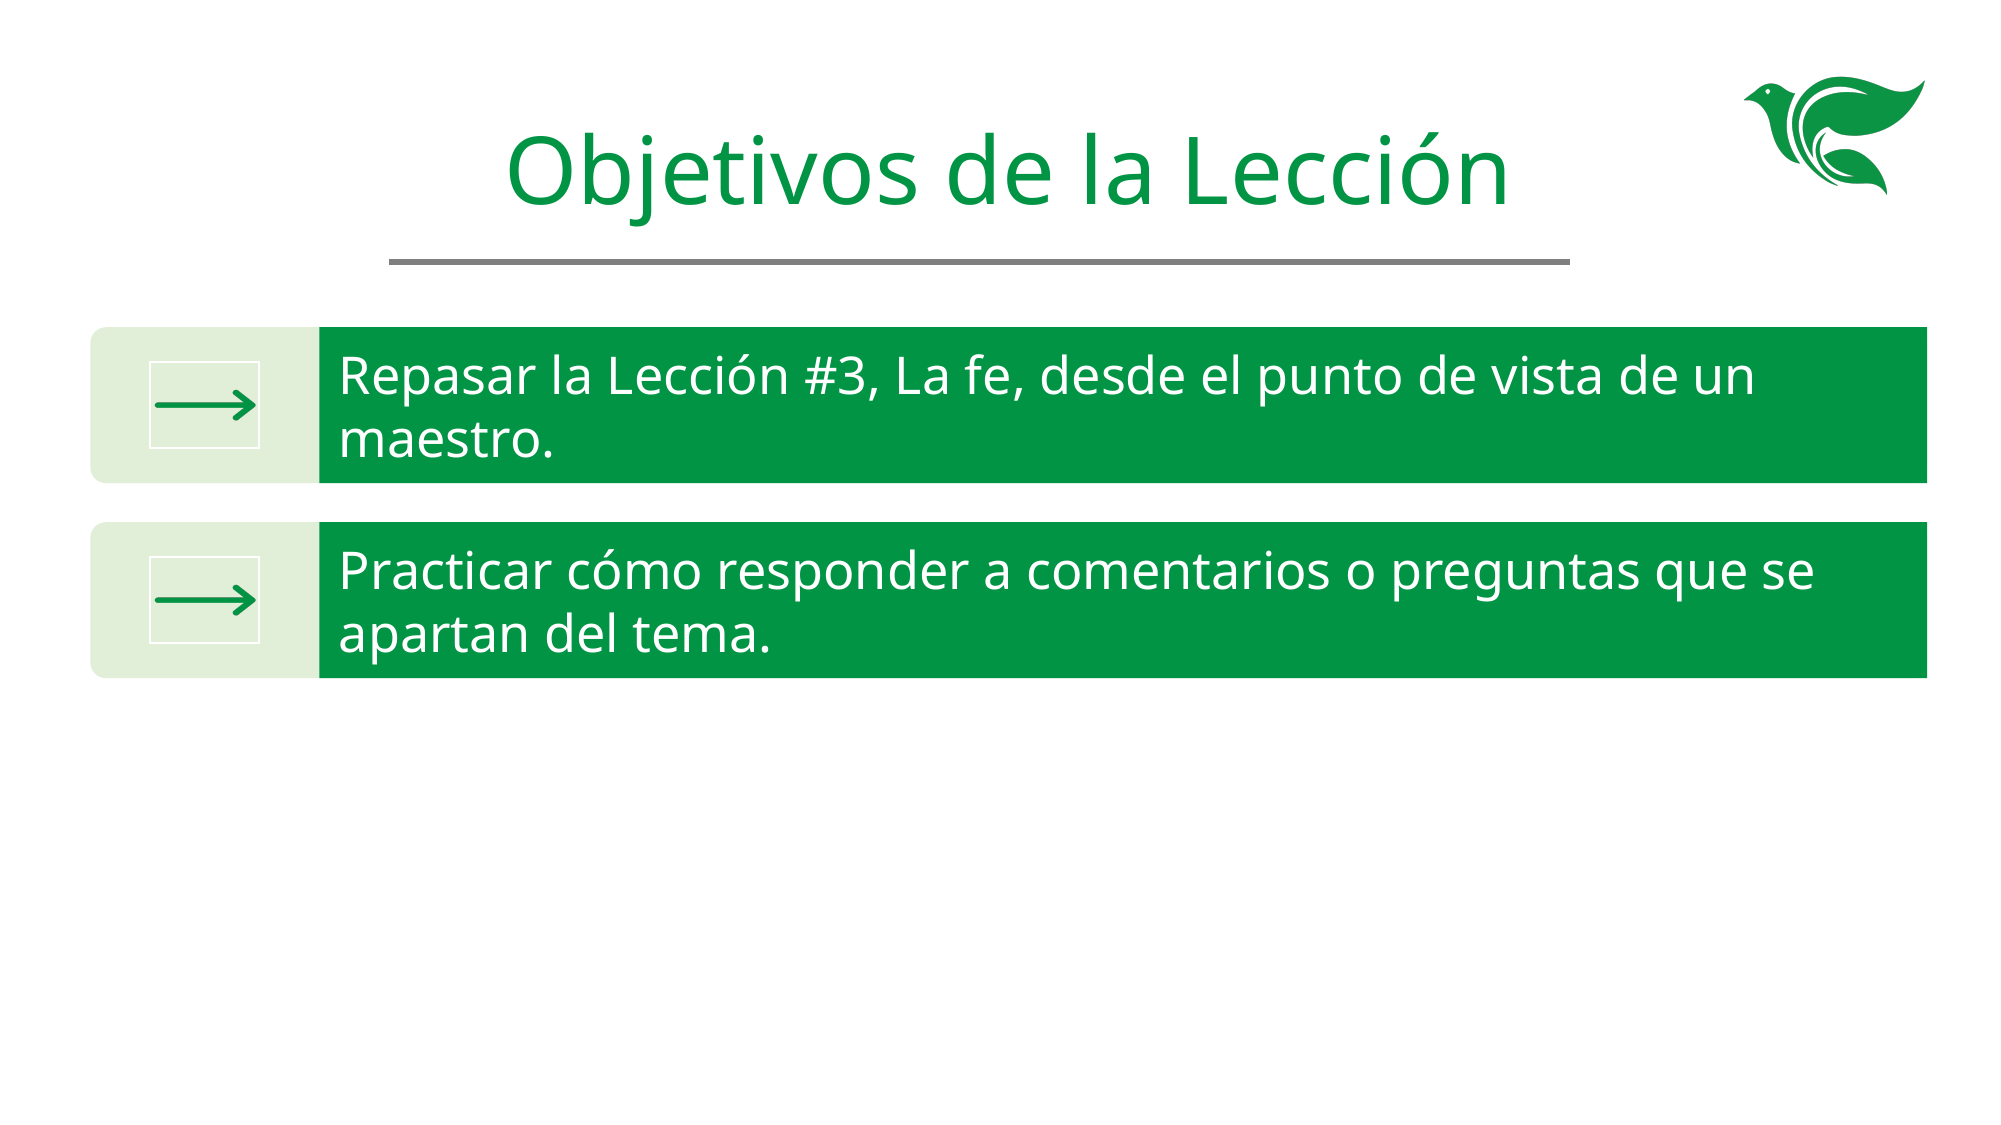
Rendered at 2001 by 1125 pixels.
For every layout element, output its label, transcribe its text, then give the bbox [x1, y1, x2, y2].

text_box [150, 557, 260, 643]
text_box [90, 522, 319, 679]
text_box Practicar cómo responder a comentarios o preguntas que se apartan del tema. [319, 522, 1928, 679]
text_box [90, 327, 319, 484]
text_box Objetivos de la Lección [273, 102, 1718, 231]
text_box [150, 362, 260, 449]
picture [1722, 34, 1953, 228]
text_box Repasar la Lección #3, La fe, desde el punto de vista de un maestro. [319, 327, 1928, 484]
